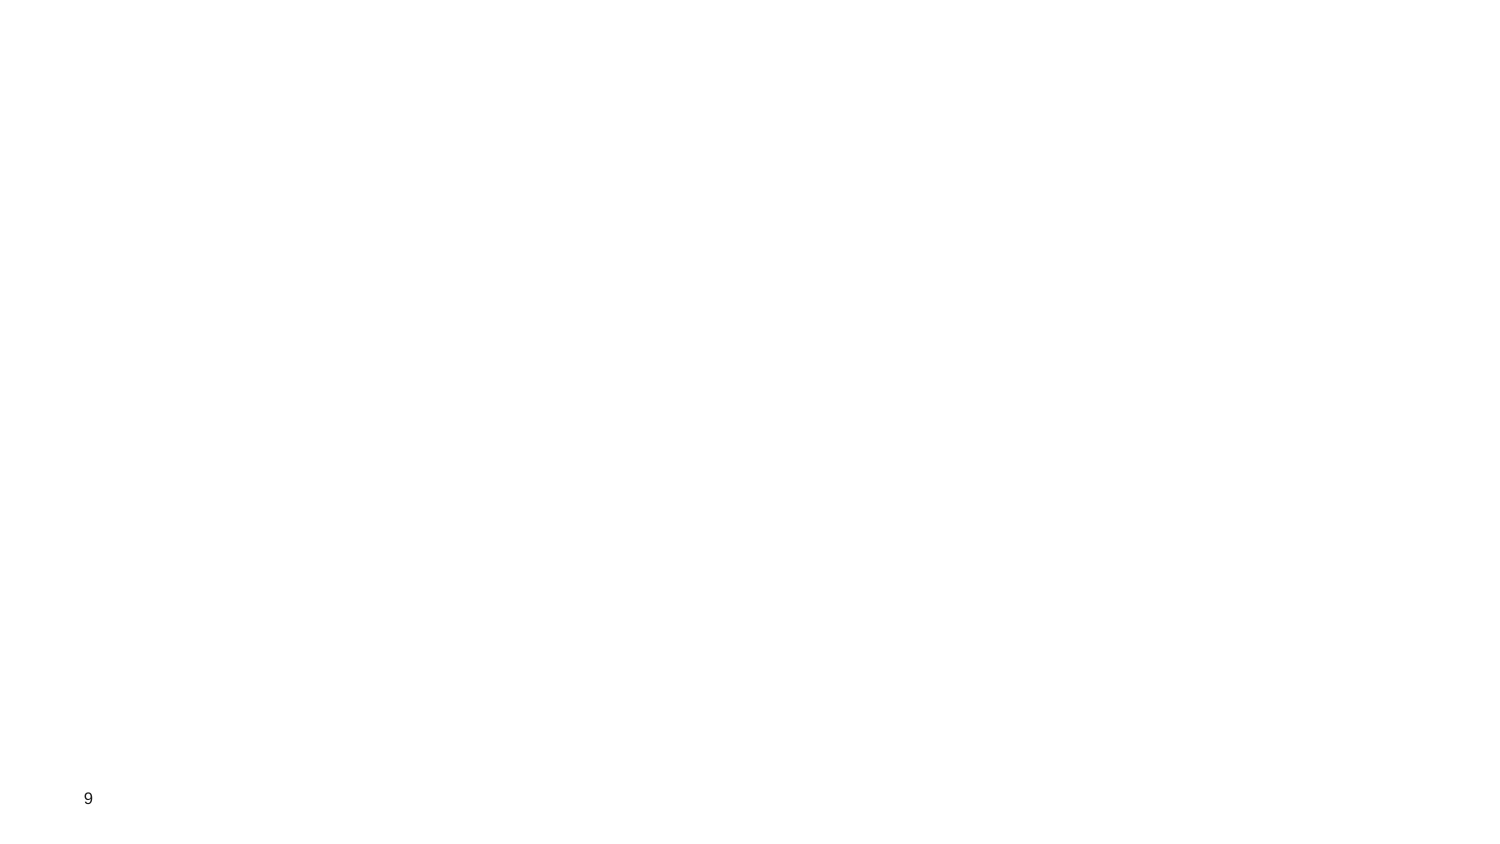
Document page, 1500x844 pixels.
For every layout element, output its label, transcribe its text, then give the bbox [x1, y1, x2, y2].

slide_number 9 [83, 788, 119, 833]
